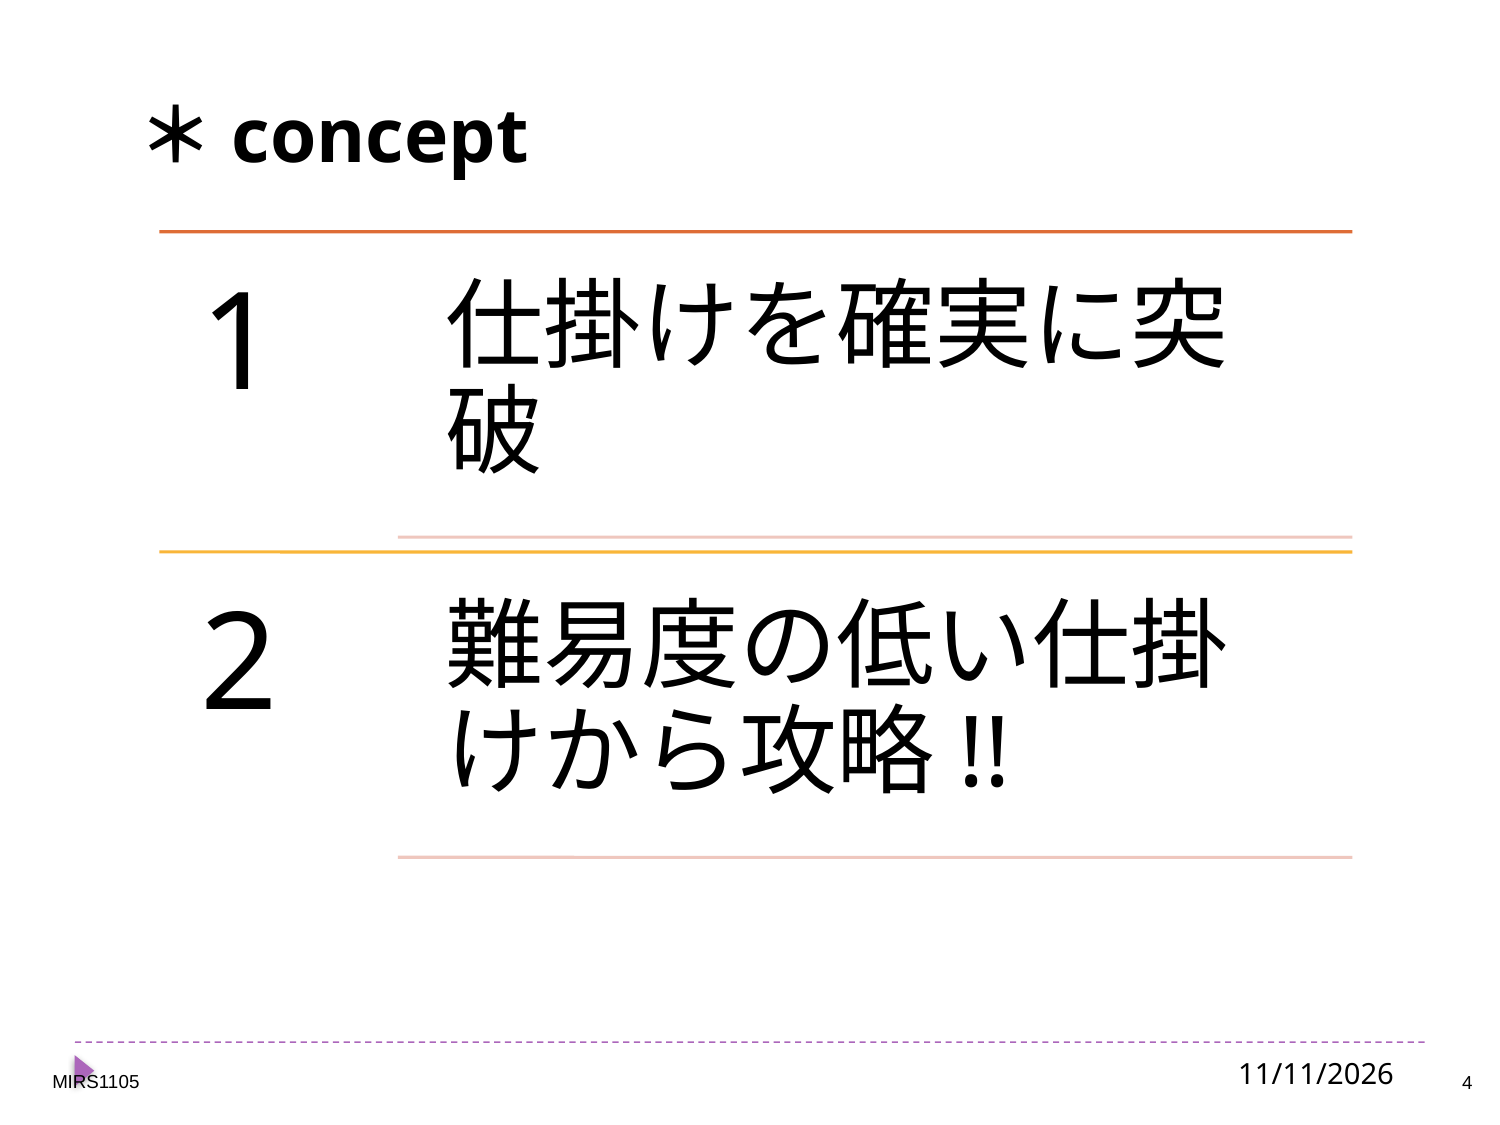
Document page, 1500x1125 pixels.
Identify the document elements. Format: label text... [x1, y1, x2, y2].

text_box MIRS1105 [37, 1062, 1138, 1101]
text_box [159, 231, 1353, 873]
text_box 4 [1423, 1070, 1473, 1094]
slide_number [1223, 1047, 1423, 1108]
text_box ＊concept [123, 79, 1412, 185]
